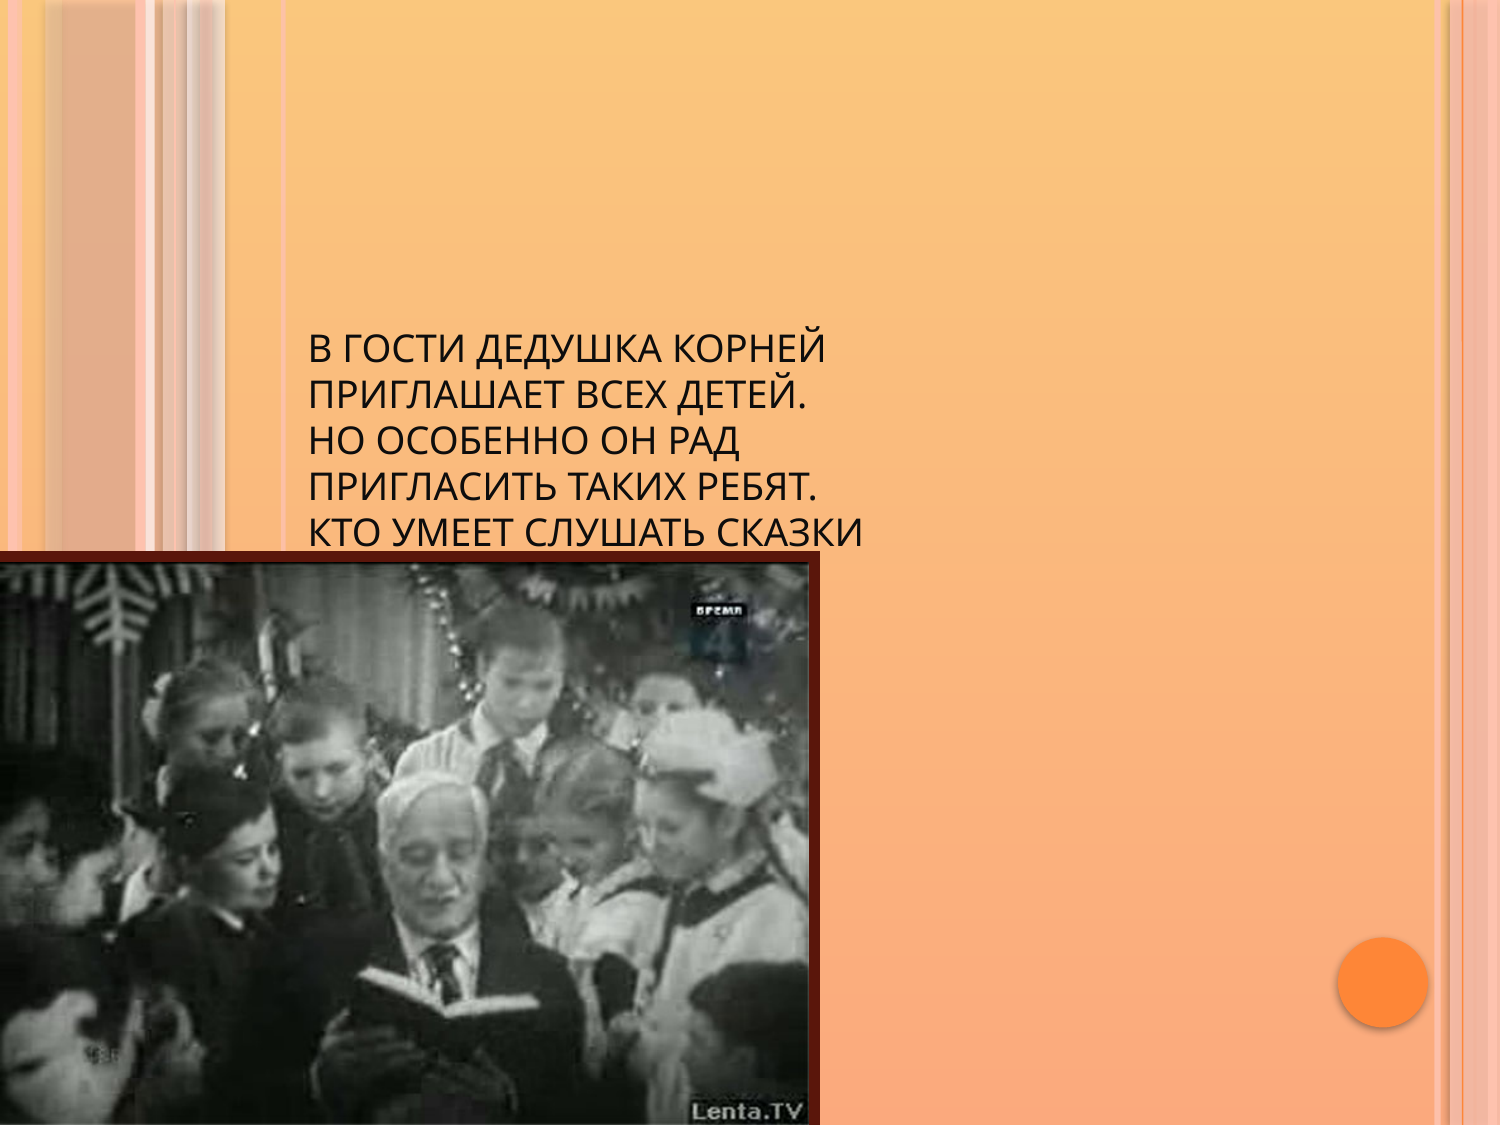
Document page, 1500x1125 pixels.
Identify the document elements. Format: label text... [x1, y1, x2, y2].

picture [0, 561, 809, 1125]
title В гости дедушка Корней Приглашает всех детей. Но особенно он рад Пригласить таких ребят. Кто умеет слушать сказки Или любит их читать. [292, 316, 1411, 654]
